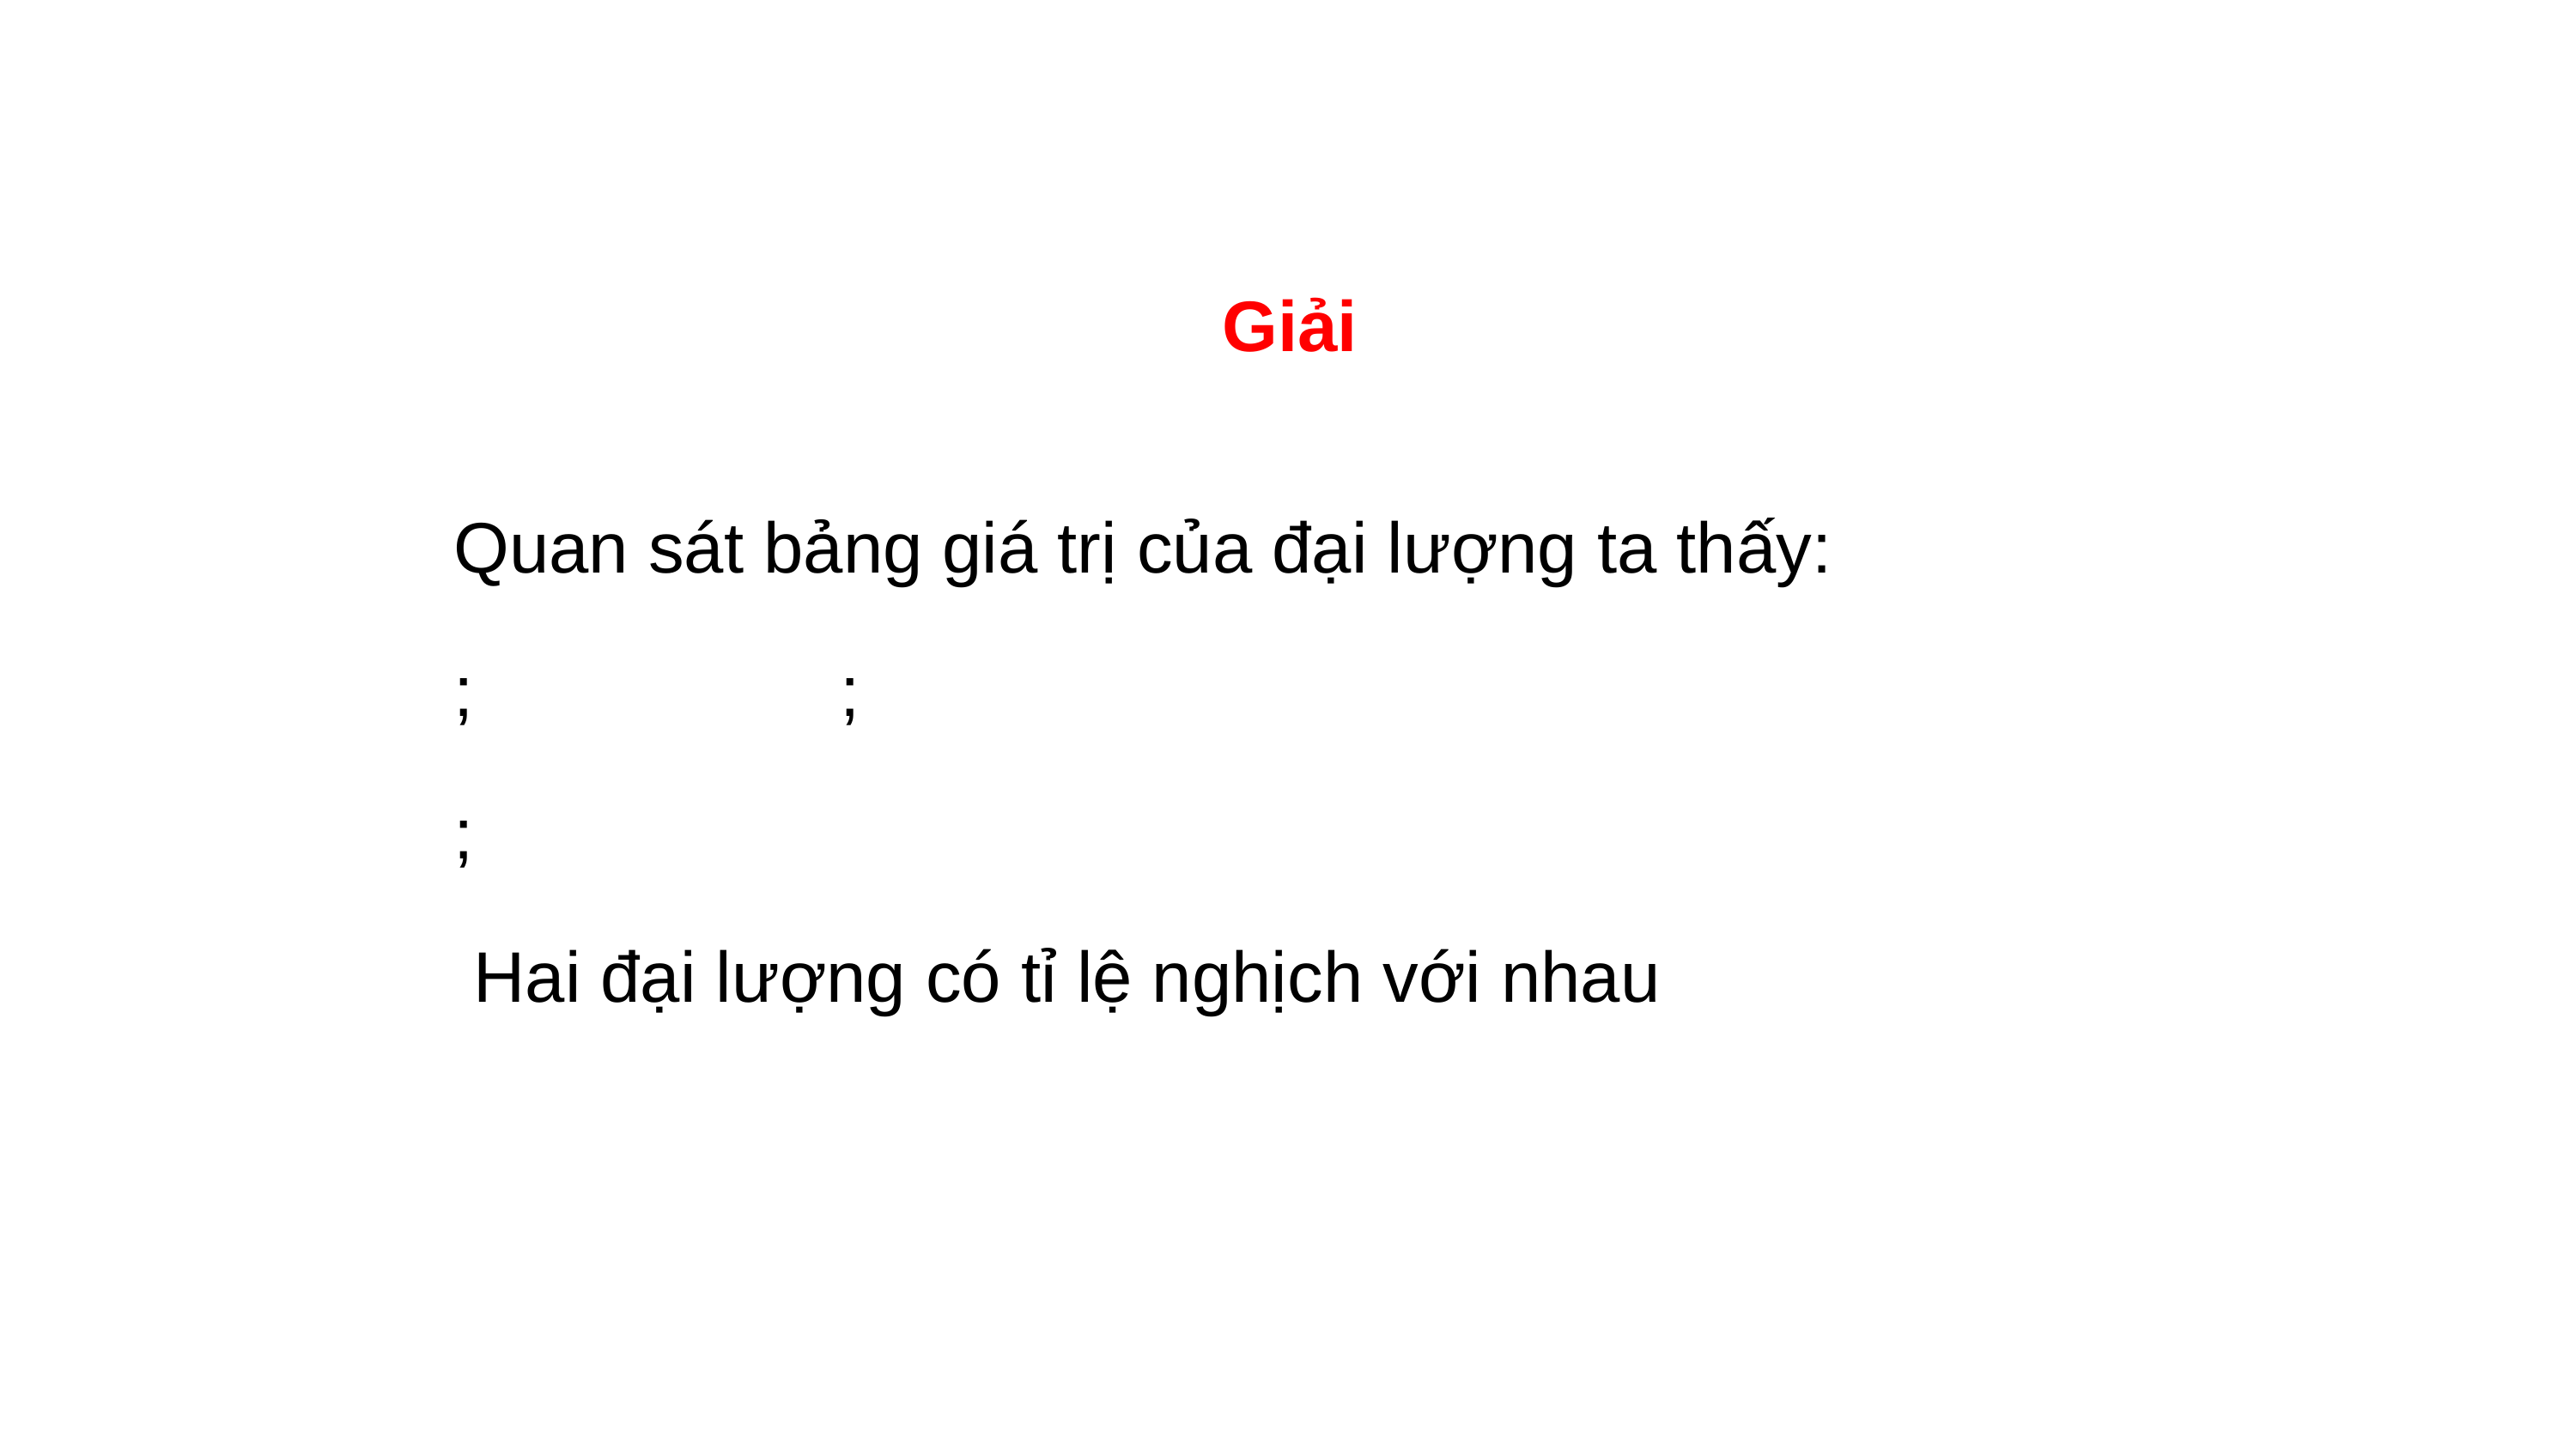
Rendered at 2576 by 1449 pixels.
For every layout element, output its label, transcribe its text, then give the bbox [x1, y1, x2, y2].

text_box Giải [1098, 273, 1482, 373]
